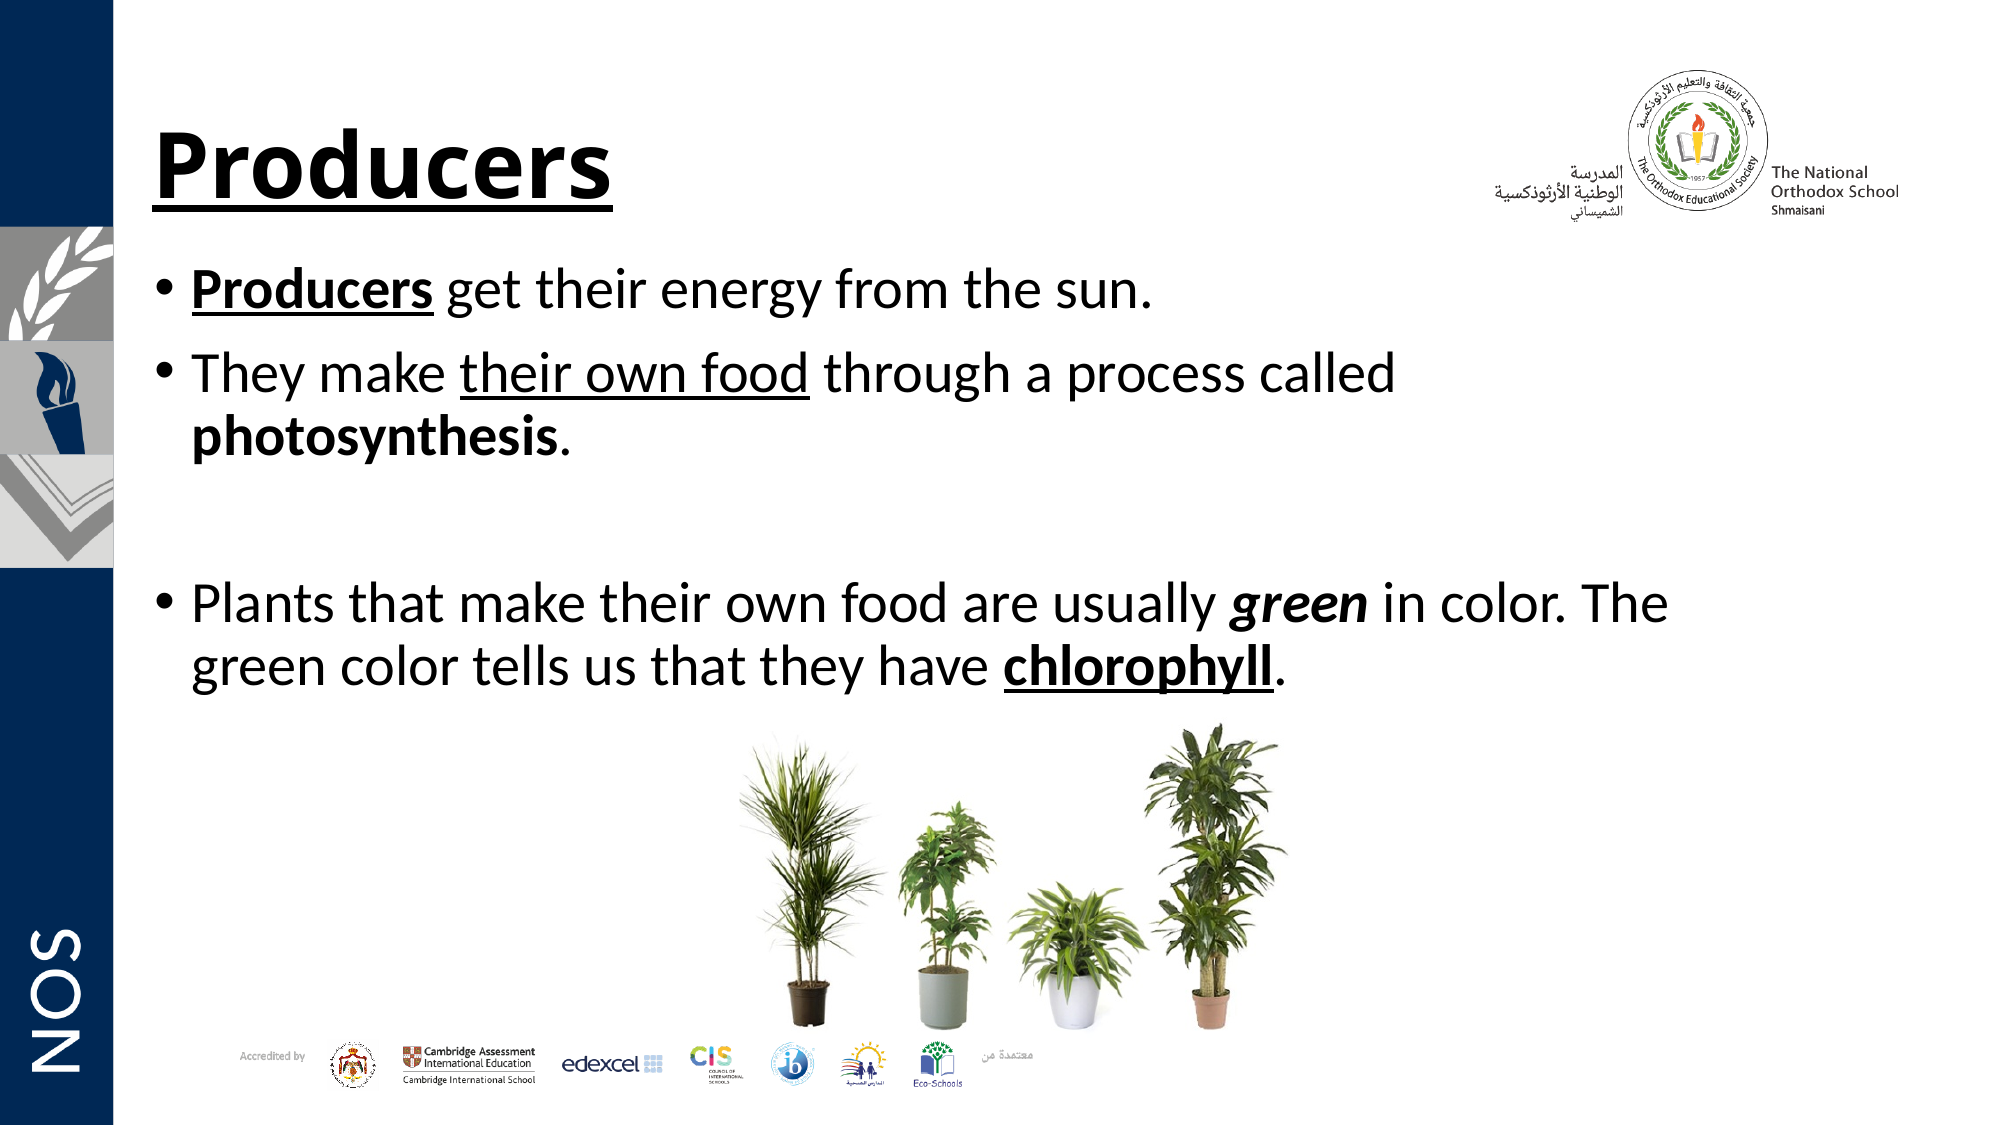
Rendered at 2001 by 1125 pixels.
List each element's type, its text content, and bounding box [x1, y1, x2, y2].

picture [1495, 70, 1898, 222]
title Producers [335, 59, 1863, 278]
picture [0, 0, 1290, 1125]
list Producers get their energy from the sun. They make their own food through a process called photosynthesis. Plants that make their own food are usually green in color. The green color tells us that they have chlorophyll. [335, 250, 1695, 1001]
